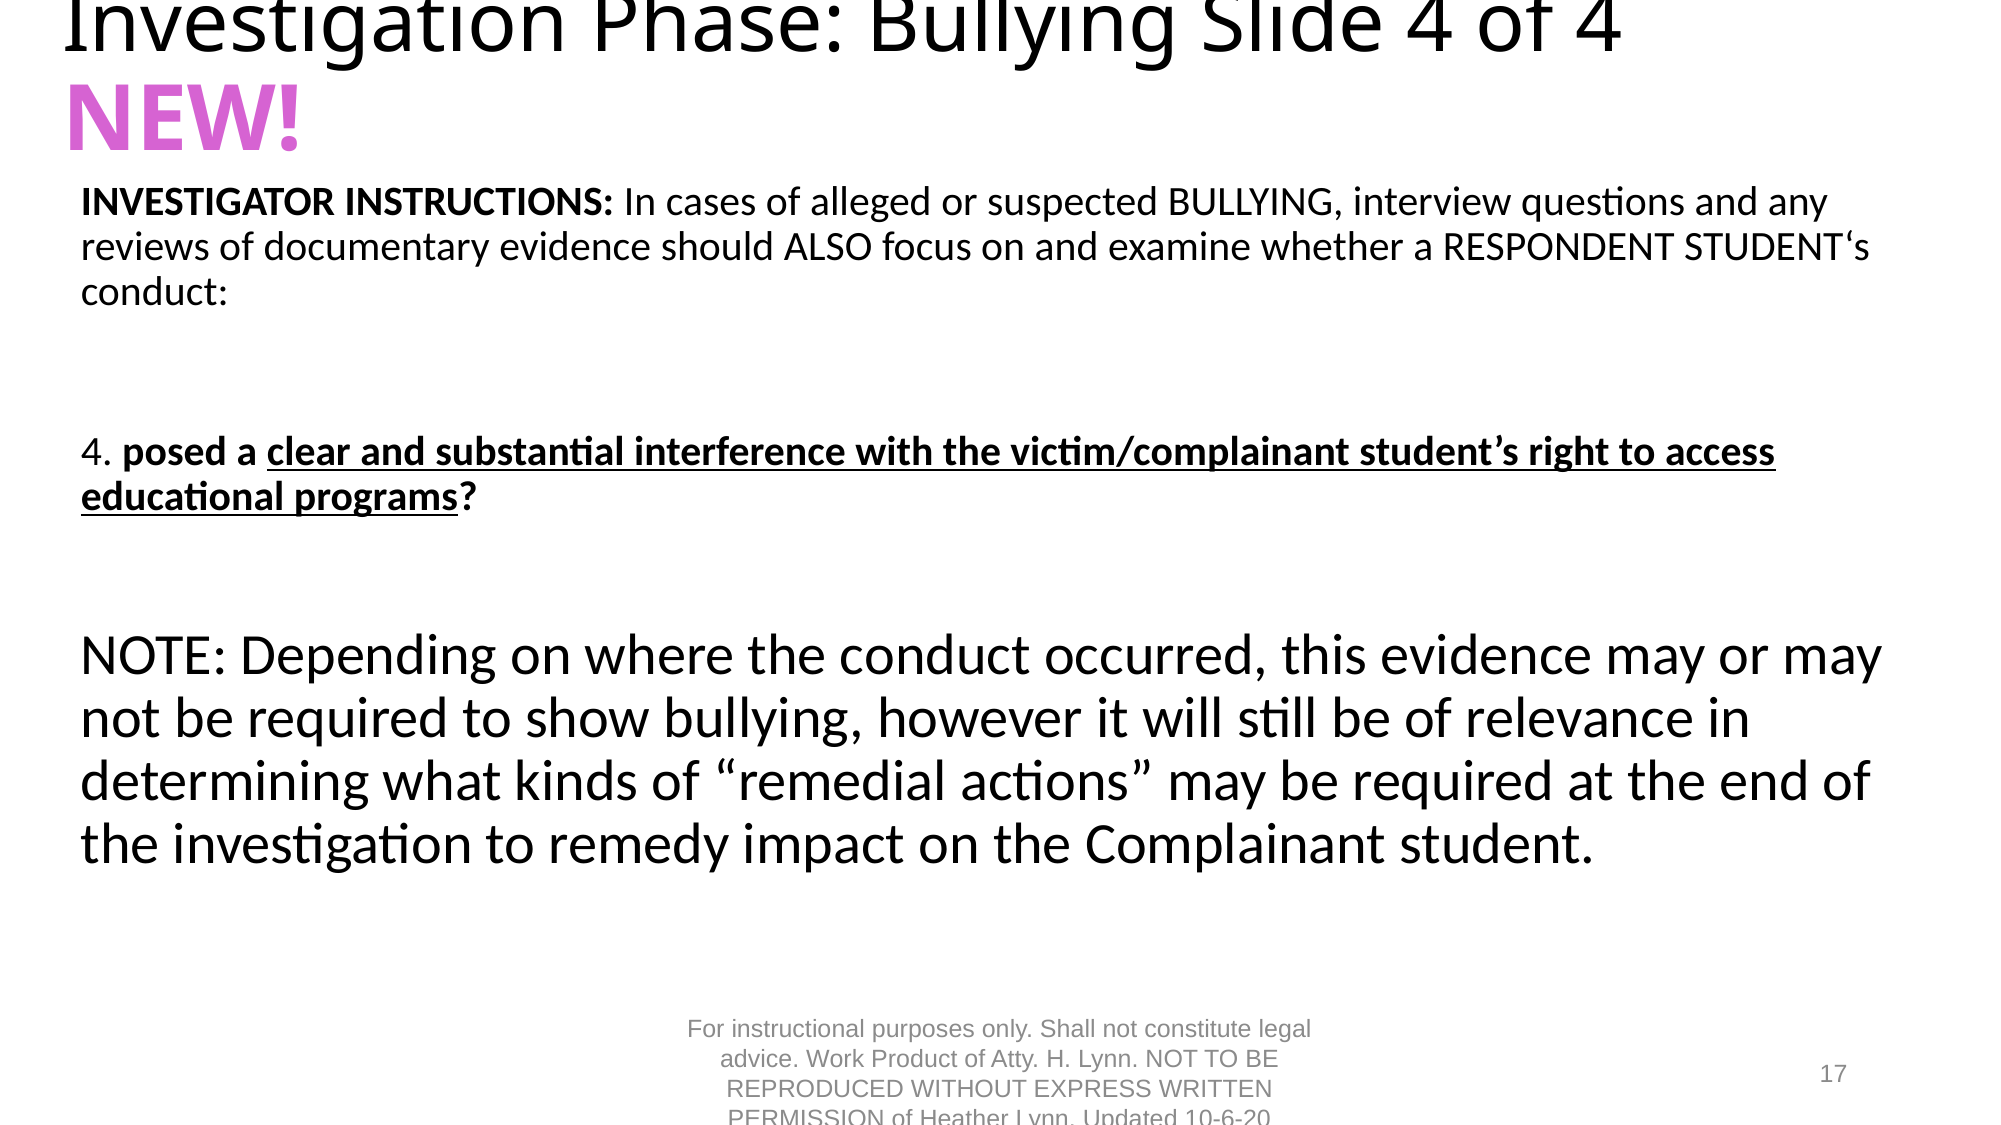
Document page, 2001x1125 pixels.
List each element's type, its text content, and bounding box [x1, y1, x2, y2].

footer For instructional purposes only. Shall not constitute legal advice. Work Product of Atty. H. Lynn. NOT TO BE REPRODUCED WITHOUT EXPRESS WRITTEN PERMISSION of Heather Lynn. Updated 10-6-20 [662, 1042, 1338, 1103]
slide_number 17 [1412, 1042, 1863, 1103]
title Investigation Phase: Bullying Slide 4 of 4 NEW! [47, 23, 1888, 120]
list INVESTIGATOR INSTRUCTIONS: In cases of alleged or suspected BULLYING, interview questions and any reviews of documentary evidence should ALSO focus on and examine whether a RESPONDENT STUDENT‘s conduct: 4. posed a clear and substantial interference with the victim/complainant student’s right to access educational programs? NOTE: Depending on where the conduct occurred, this evidence may or may not be required to show bullying, however it will still be of relevance in determining what kinds of “remedial actions” may be required at the end of the investigation to remedy impact on the Complainant student. [47, 172, 1907, 1035]
